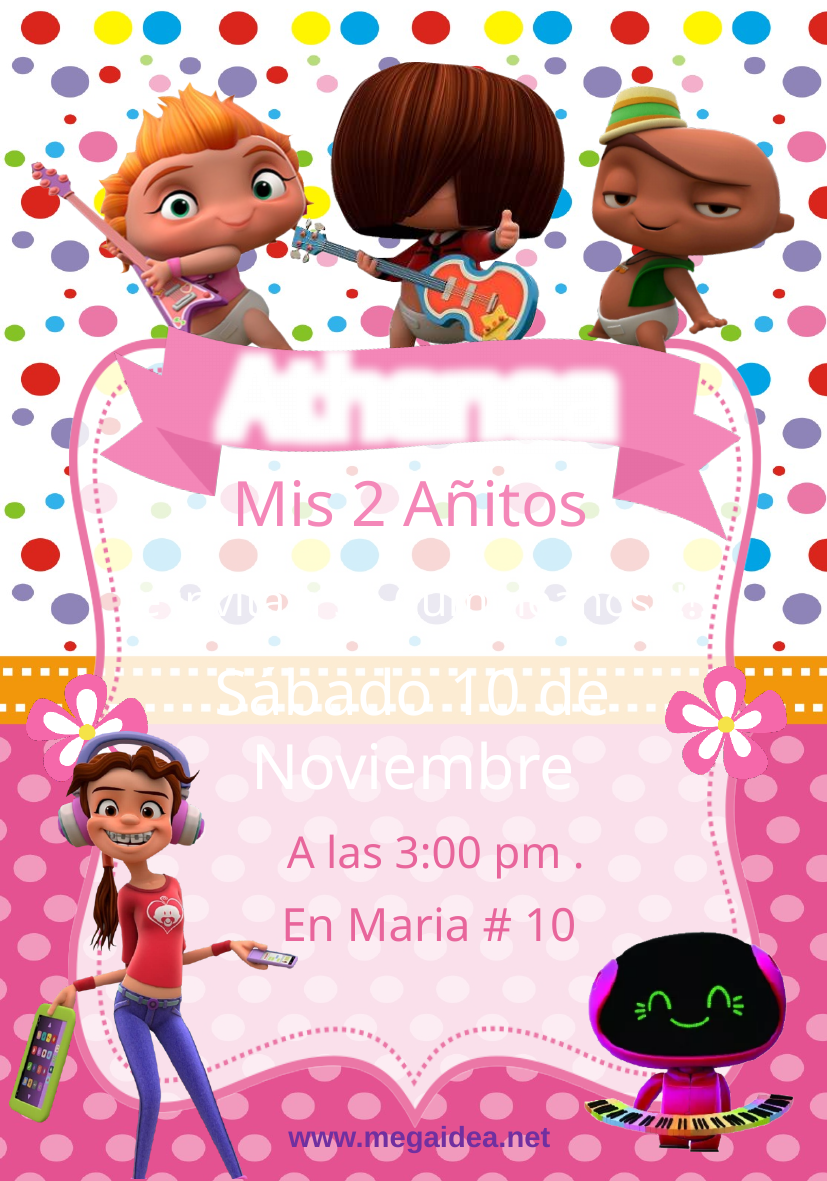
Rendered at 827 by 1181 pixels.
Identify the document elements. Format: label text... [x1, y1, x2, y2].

picture [0, 0, 827, 1181]
text_box www.megaidea.net [298, 1110, 827, 1161]
